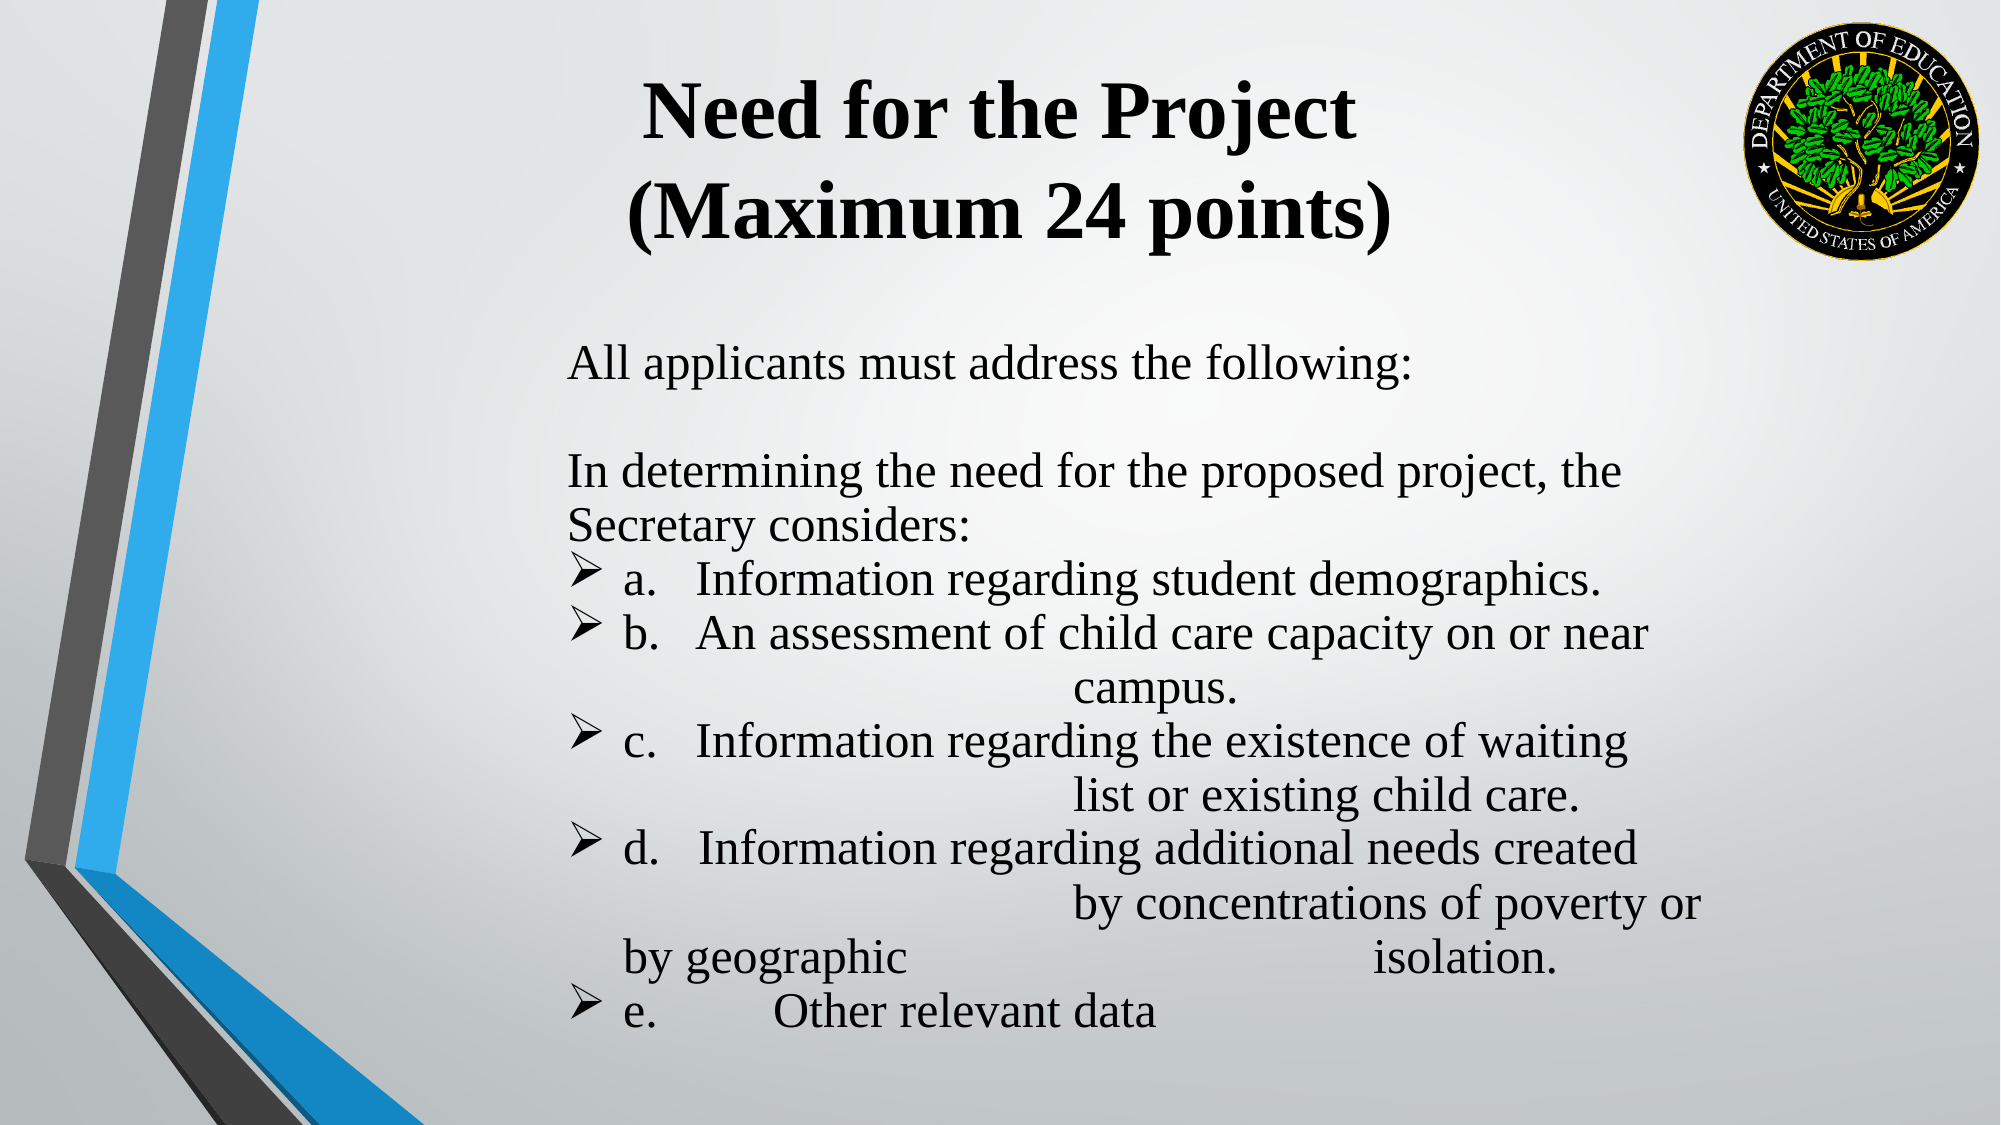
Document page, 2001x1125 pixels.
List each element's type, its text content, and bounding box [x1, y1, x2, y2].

text_box All applicants must address the following: In determining the need for the proposed project, the Secretary considers: a. Information regarding student demographics. b. An assessment of child care capacity on or near campus. c. Information regarding the existence of waiting list or existing child care. d. Information regarding additional needs created by concentrations of poverty or by geographic isolation. e. Other relevant data [534, 328, 1769, 1046]
title Need for the Project (Maximum 24 points) [499, 47, 1501, 263]
